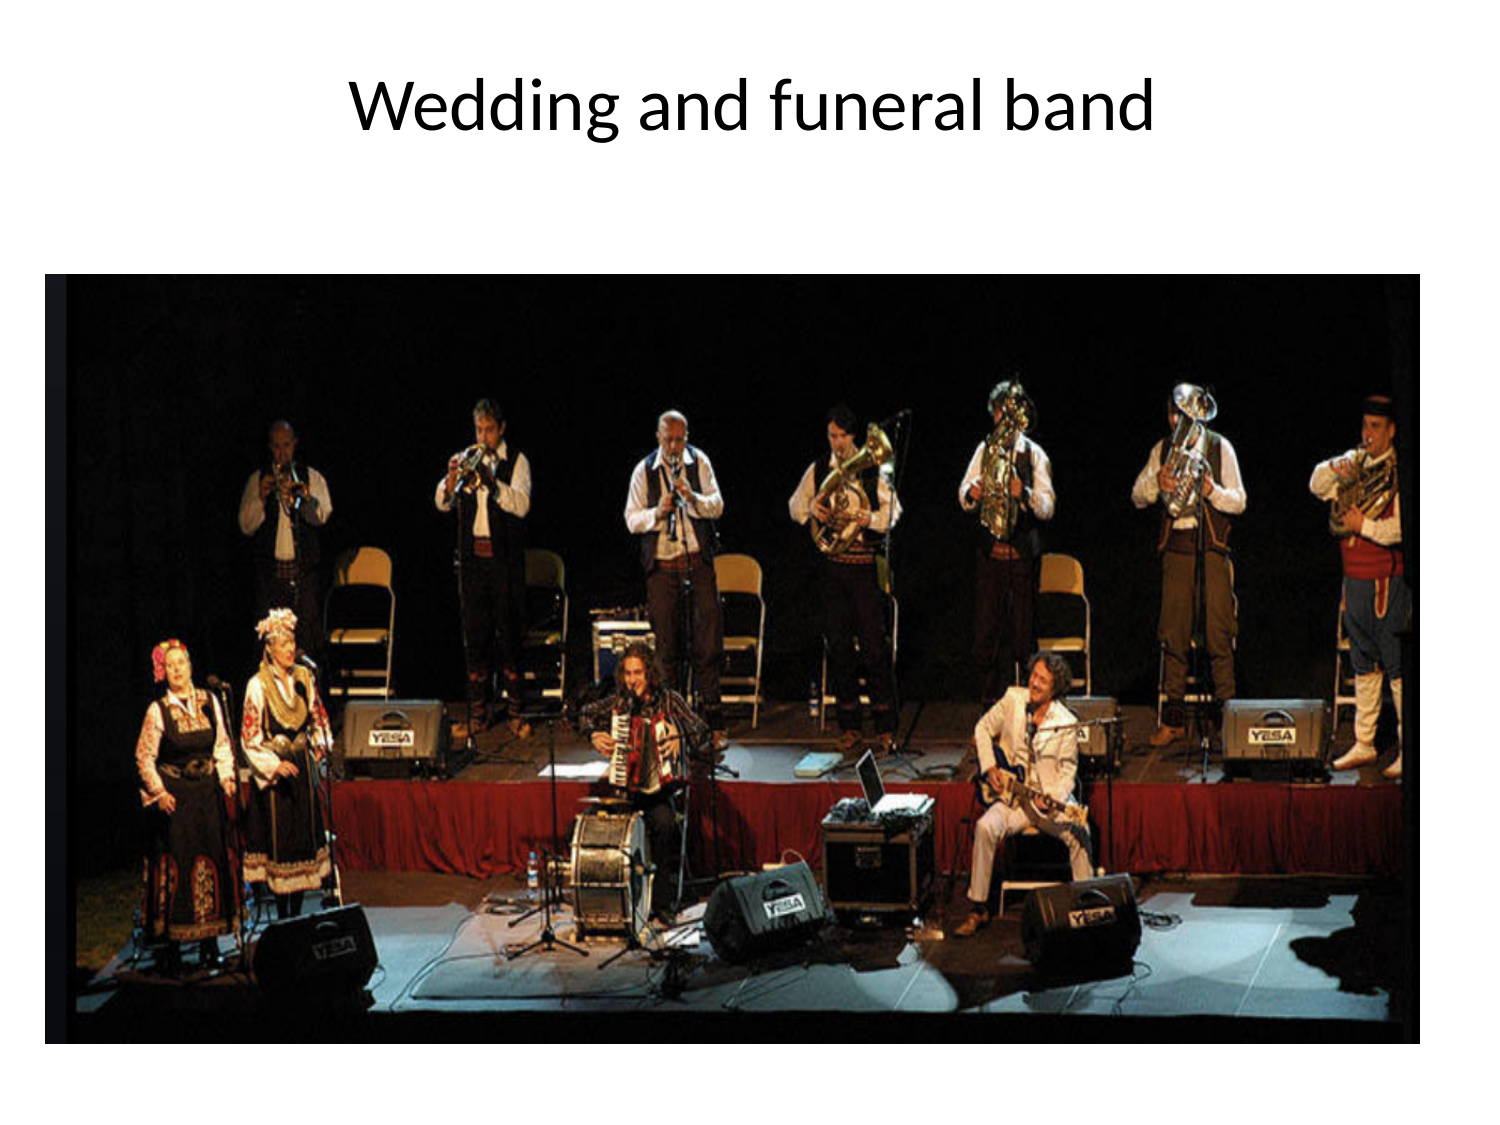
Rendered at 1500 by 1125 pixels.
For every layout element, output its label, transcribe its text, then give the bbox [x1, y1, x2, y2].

title Wedding and funeral band [78, 61, 1429, 250]
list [45, 274, 1420, 1044]
